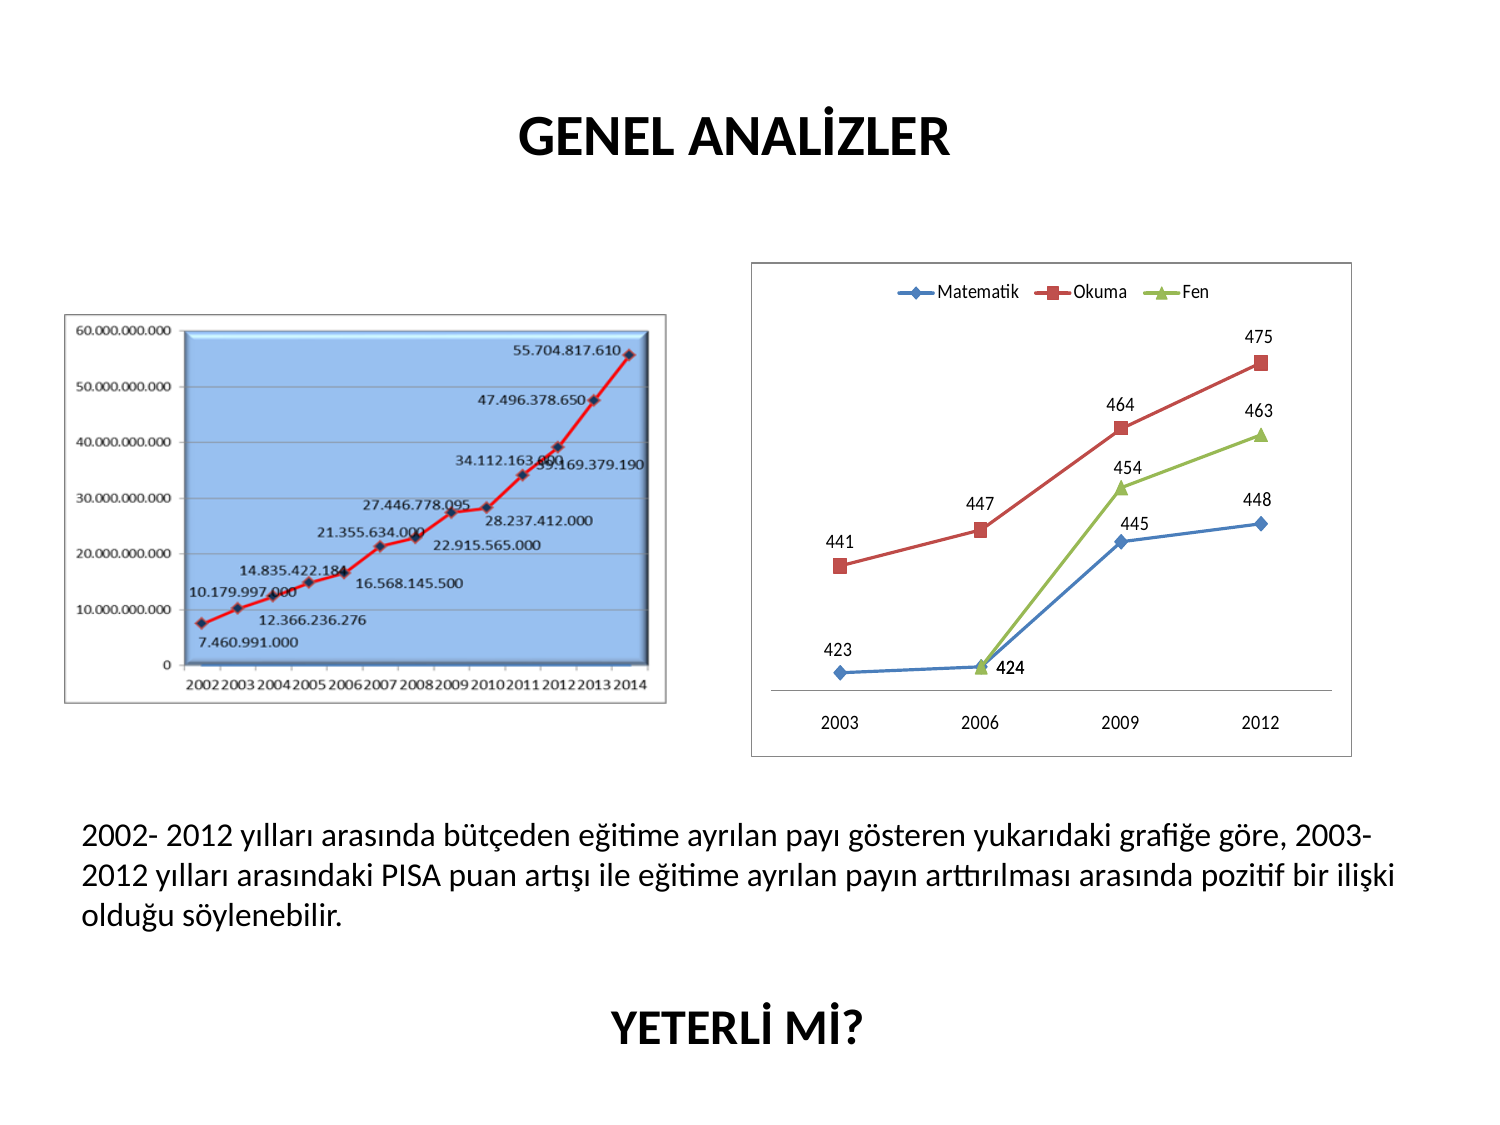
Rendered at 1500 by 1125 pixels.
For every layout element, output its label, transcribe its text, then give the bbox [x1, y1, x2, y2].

picture [64, 314, 668, 705]
text_box GENEL ANALİZLER [503, 90, 977, 175]
picture [749, 260, 1353, 758]
text_box YETERLİ Mİ? [596, 987, 892, 1063]
title 2002- 2012 yılları arasında bütçeden eğitime ayrılan payı gösteren yukarıdaki grafiğe göre, 2003-2012 yılları arasındaki PISA puan artışı ile eğitime ayrılan payın arttırılması arasında pozitif bir ilişki olduğu söylenebilir. [66, 798, 1414, 988]
